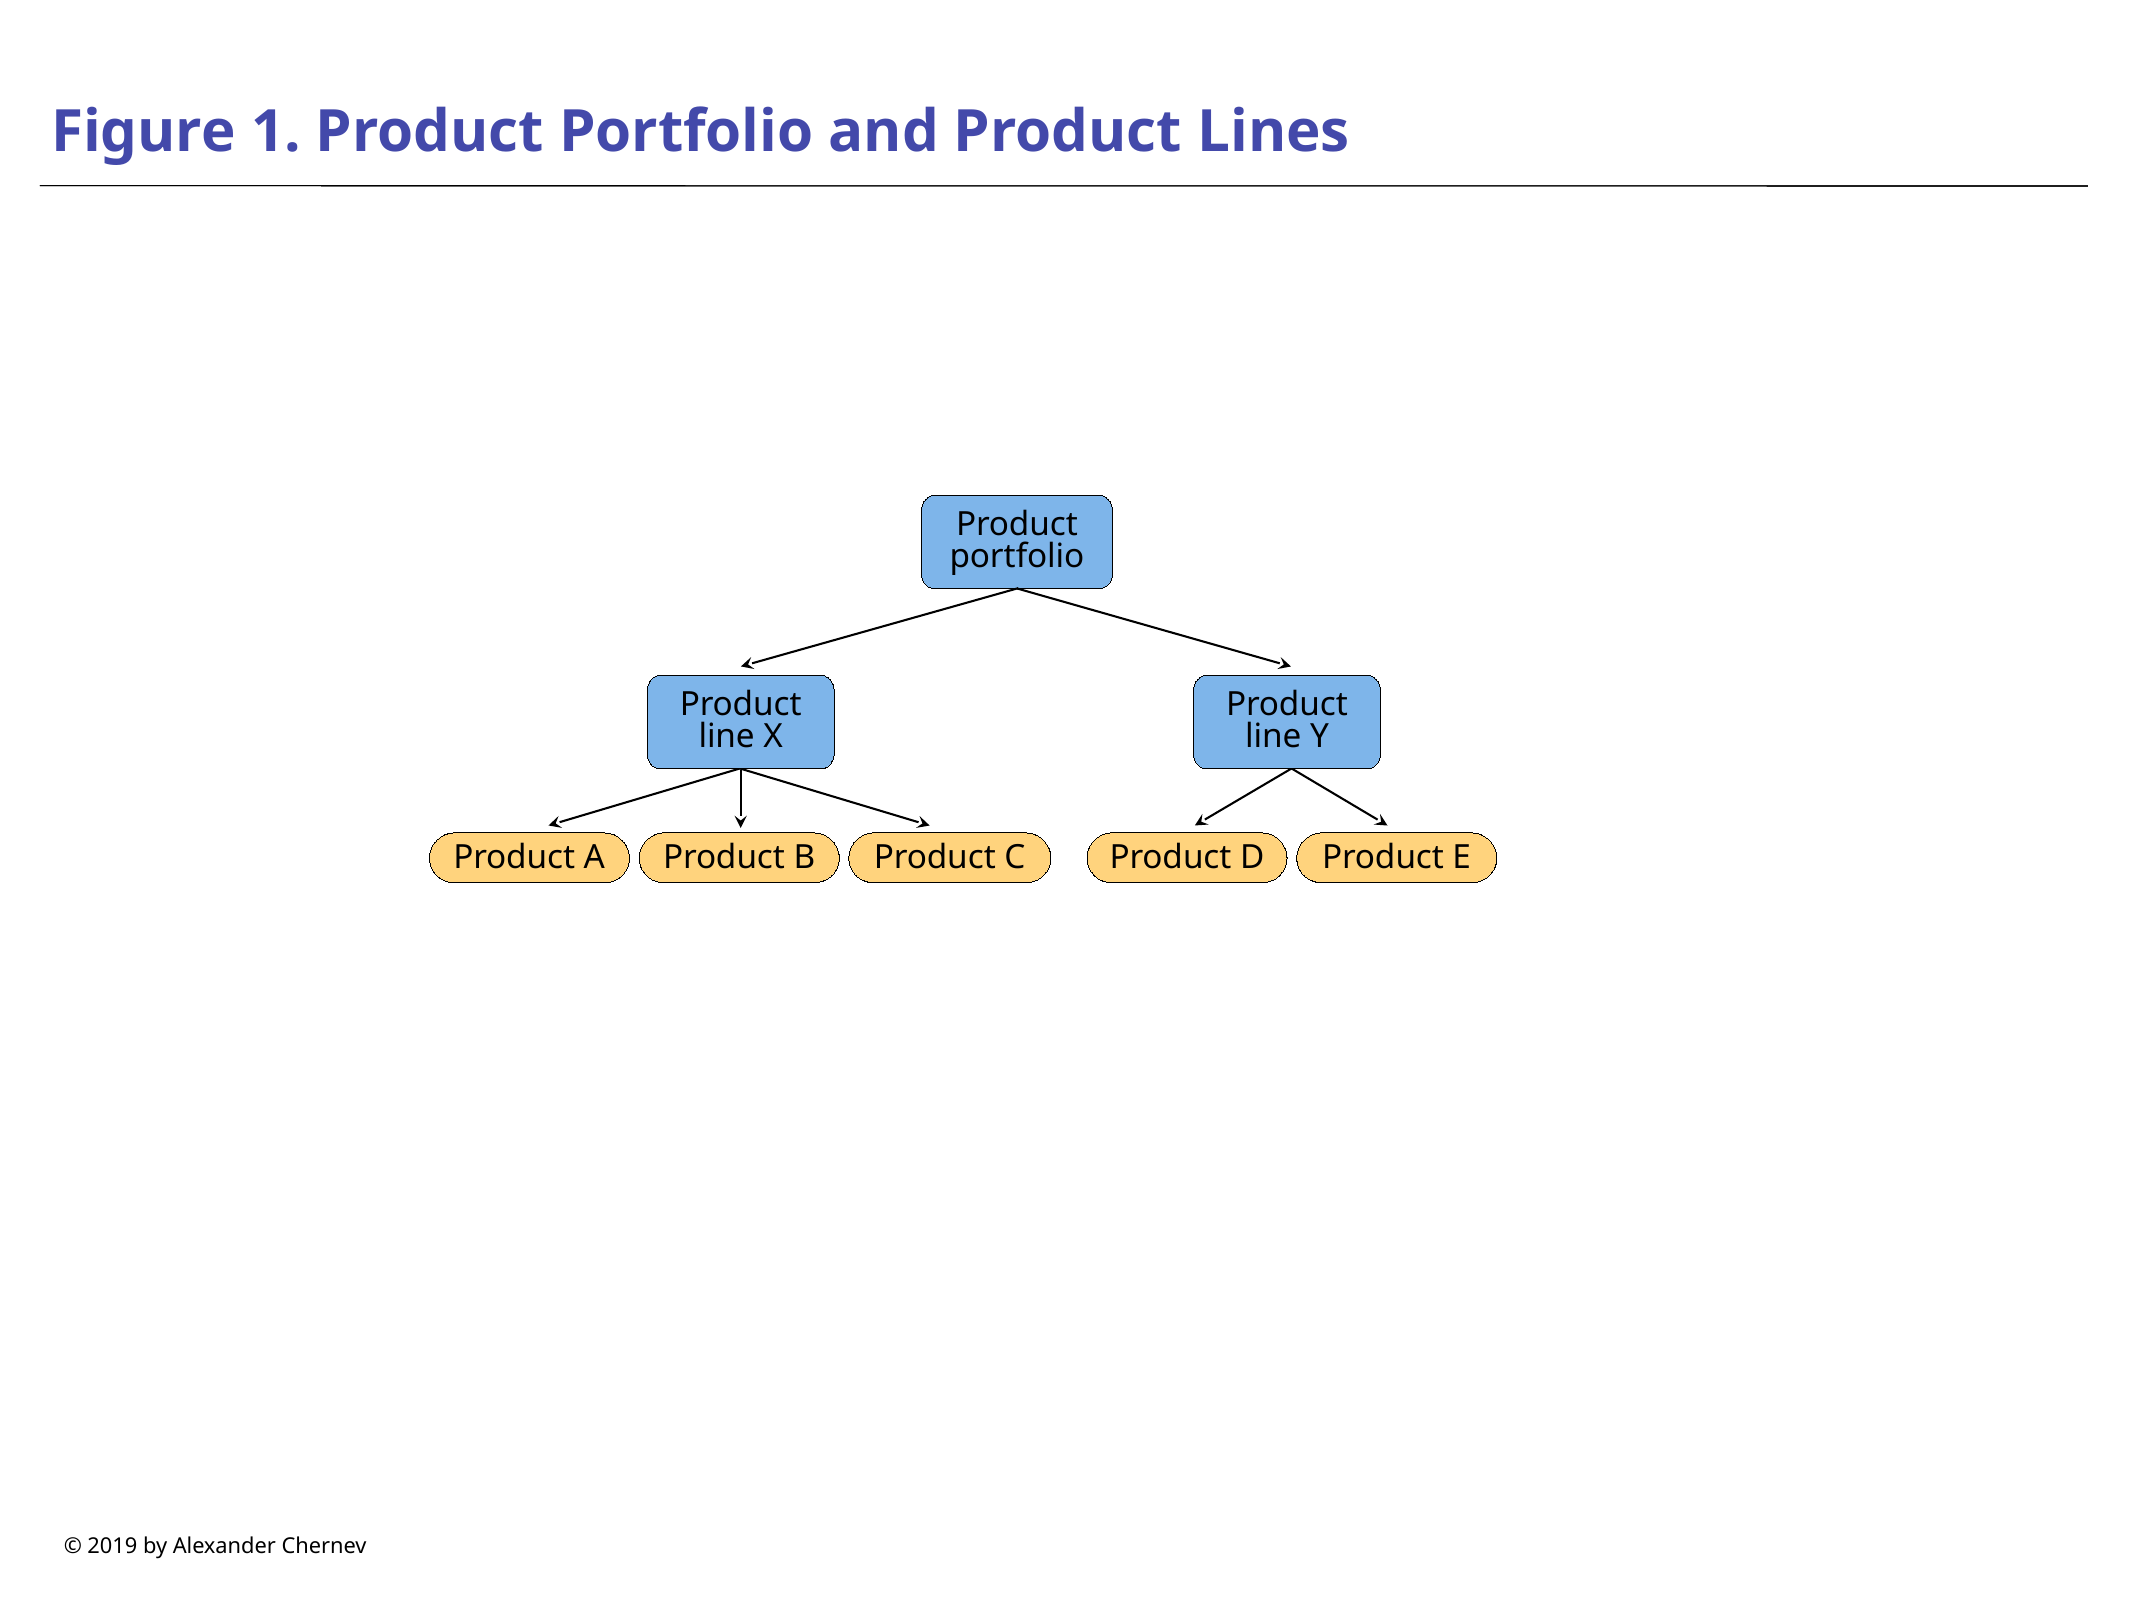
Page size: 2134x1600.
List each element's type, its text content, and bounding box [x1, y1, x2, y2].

text_box Product C [848, 832, 1051, 883]
text_box Product portfolio [921, 495, 1113, 587]
text_box Product line X [647, 675, 835, 769]
title Figure 1. Product Portfolio and Product Lines [40, 0, 2089, 174]
text_box Product D [1087, 832, 1288, 883]
text_box Product line Y [1193, 675, 1381, 769]
text_box Product E [1296, 832, 1497, 883]
text_box [1194, 813, 1209, 826]
text_box [734, 815, 747, 829]
text_box [1373, 813, 1388, 826]
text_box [740, 587, 1292, 667]
text_box [548, 815, 563, 828]
text_box [916, 816, 930, 828]
text_box Product B [639, 832, 840, 883]
text_box Product A [429, 832, 630, 883]
